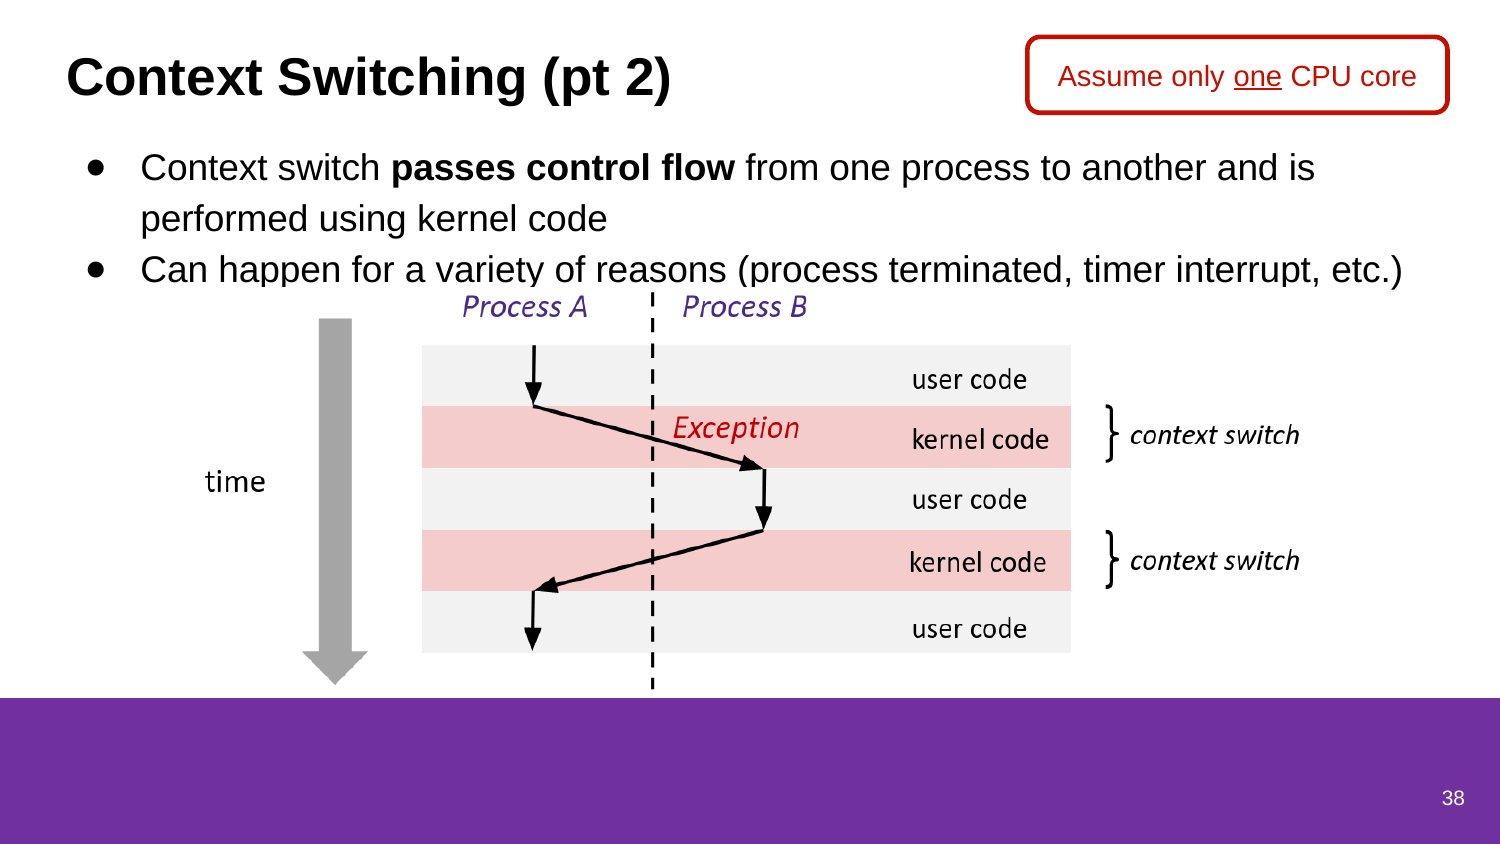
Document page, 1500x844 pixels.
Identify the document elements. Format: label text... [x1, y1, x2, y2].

list Context switch passes control flow from one process to another and is performed using kernel code Can happen for a variety of reasons (process terminated, timer interrupt, etc.) [51, 121, 1449, 307]
title Context Switching (pt 2) [51, 27, 1449, 121]
picture [0, 0, 1500, 698]
slide_number 38 [1389, 764, 1480, 830]
text_box Assume only one CPU core [1027, 36, 1448, 113]
